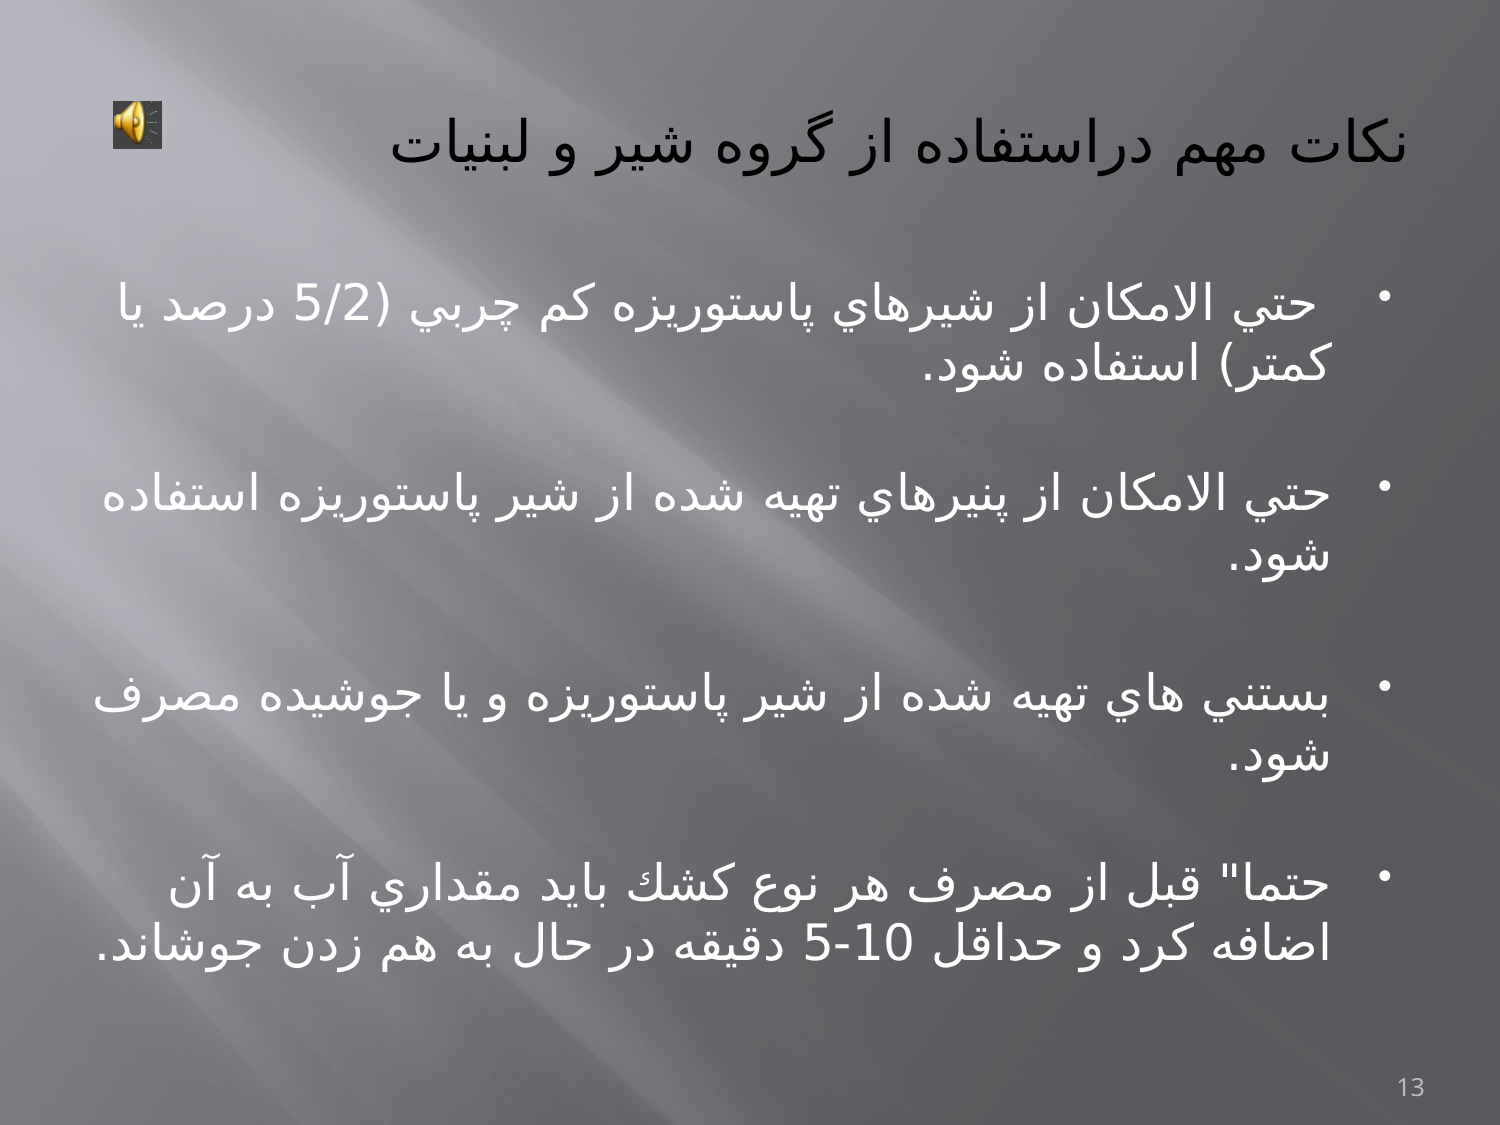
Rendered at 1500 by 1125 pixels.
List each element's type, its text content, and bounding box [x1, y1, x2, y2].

picture [112, 99, 163, 151]
title نكات مهم دراستفاده از گروه شير و لبنيات [75, 45, 1425, 233]
slide_number 13 [1299, 1052, 1425, 1113]
list حتي الامكان از شيرهاي پاستوريزه كم چربي (5/2 درصد يا كمتر) استفاده شود. حتي الامكان از پنيرهاي تهيه شده از شير پاستوريزه استفاده شود. بستني هاي تهيه شده از شير پاستوريزه و يا جوشيده مصرف شود. حتما" قبل از مصرف هر نوع كشك بايد مقداري آب به آن اضافه كرد و حداقل 10-5 دقيقه در حال به هم زدن جوشاند. [75, 262, 1425, 1035]
